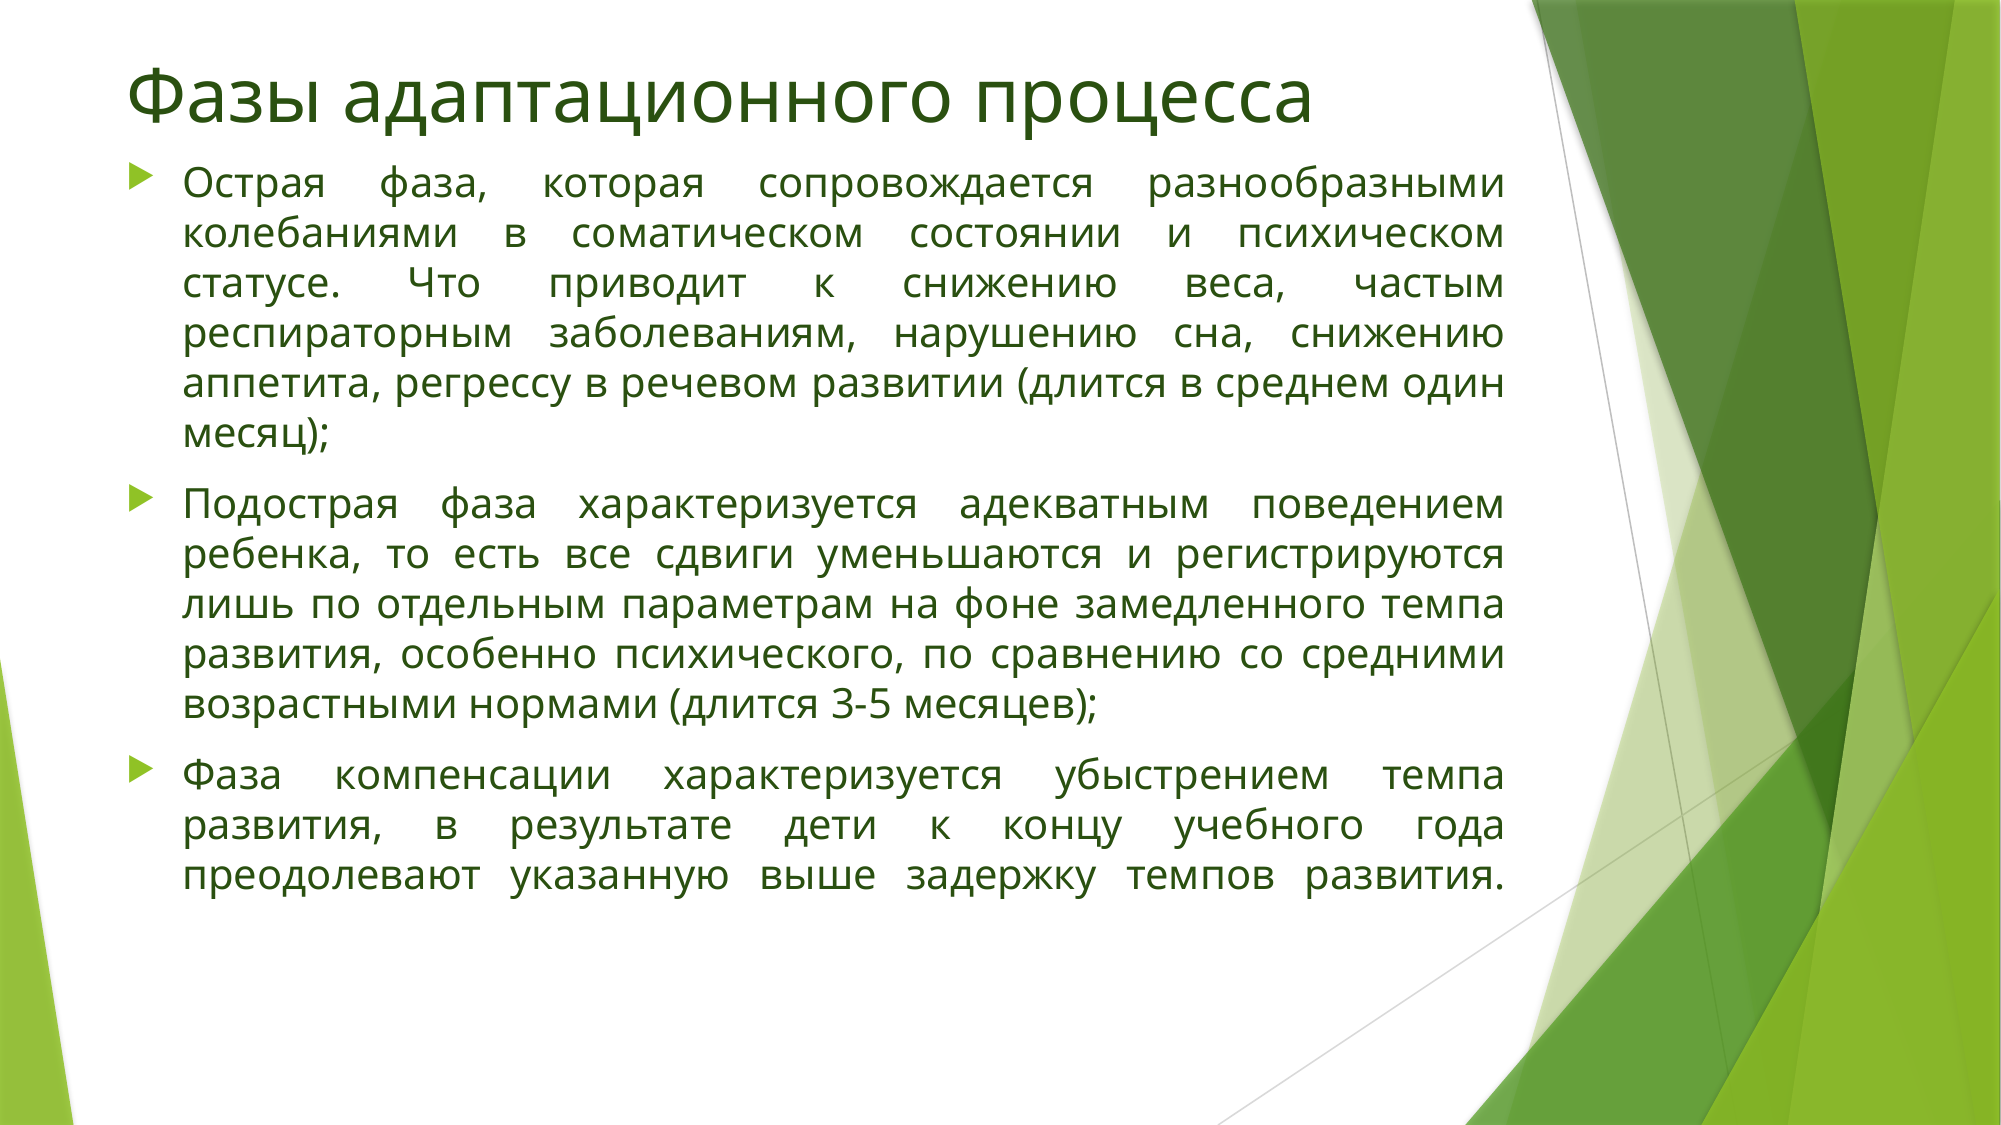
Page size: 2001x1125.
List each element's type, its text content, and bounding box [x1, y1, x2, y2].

title Фазы адаптационного процесса [111, 40, 1522, 148]
list Острая фаза, которая сопровождается разнообразными колебаниями в соматическом состоянии и психическом статусе. Что приводит к снижению веса, частым респираторным заболеваниям, нарушению сна, снижению аппетита, регрессу в речевом развитии (длится в среднем один месяц); Подострая фаза характеризуется адекватным поведением ребенка, то есть все сдвиги уменьшаются и регистрируются лишь по отдельным параметрам на фоне замедленного темпа развития, особенно психического, по сравнению со средними возрастными нормами (длится 3-5 месяцев); Фаза компенсации характеризуется убыстрением темпа развития, в результате дети к концу учебного года преодолевают указанную выше задержку темпов развития. [111, 148, 1522, 786]
